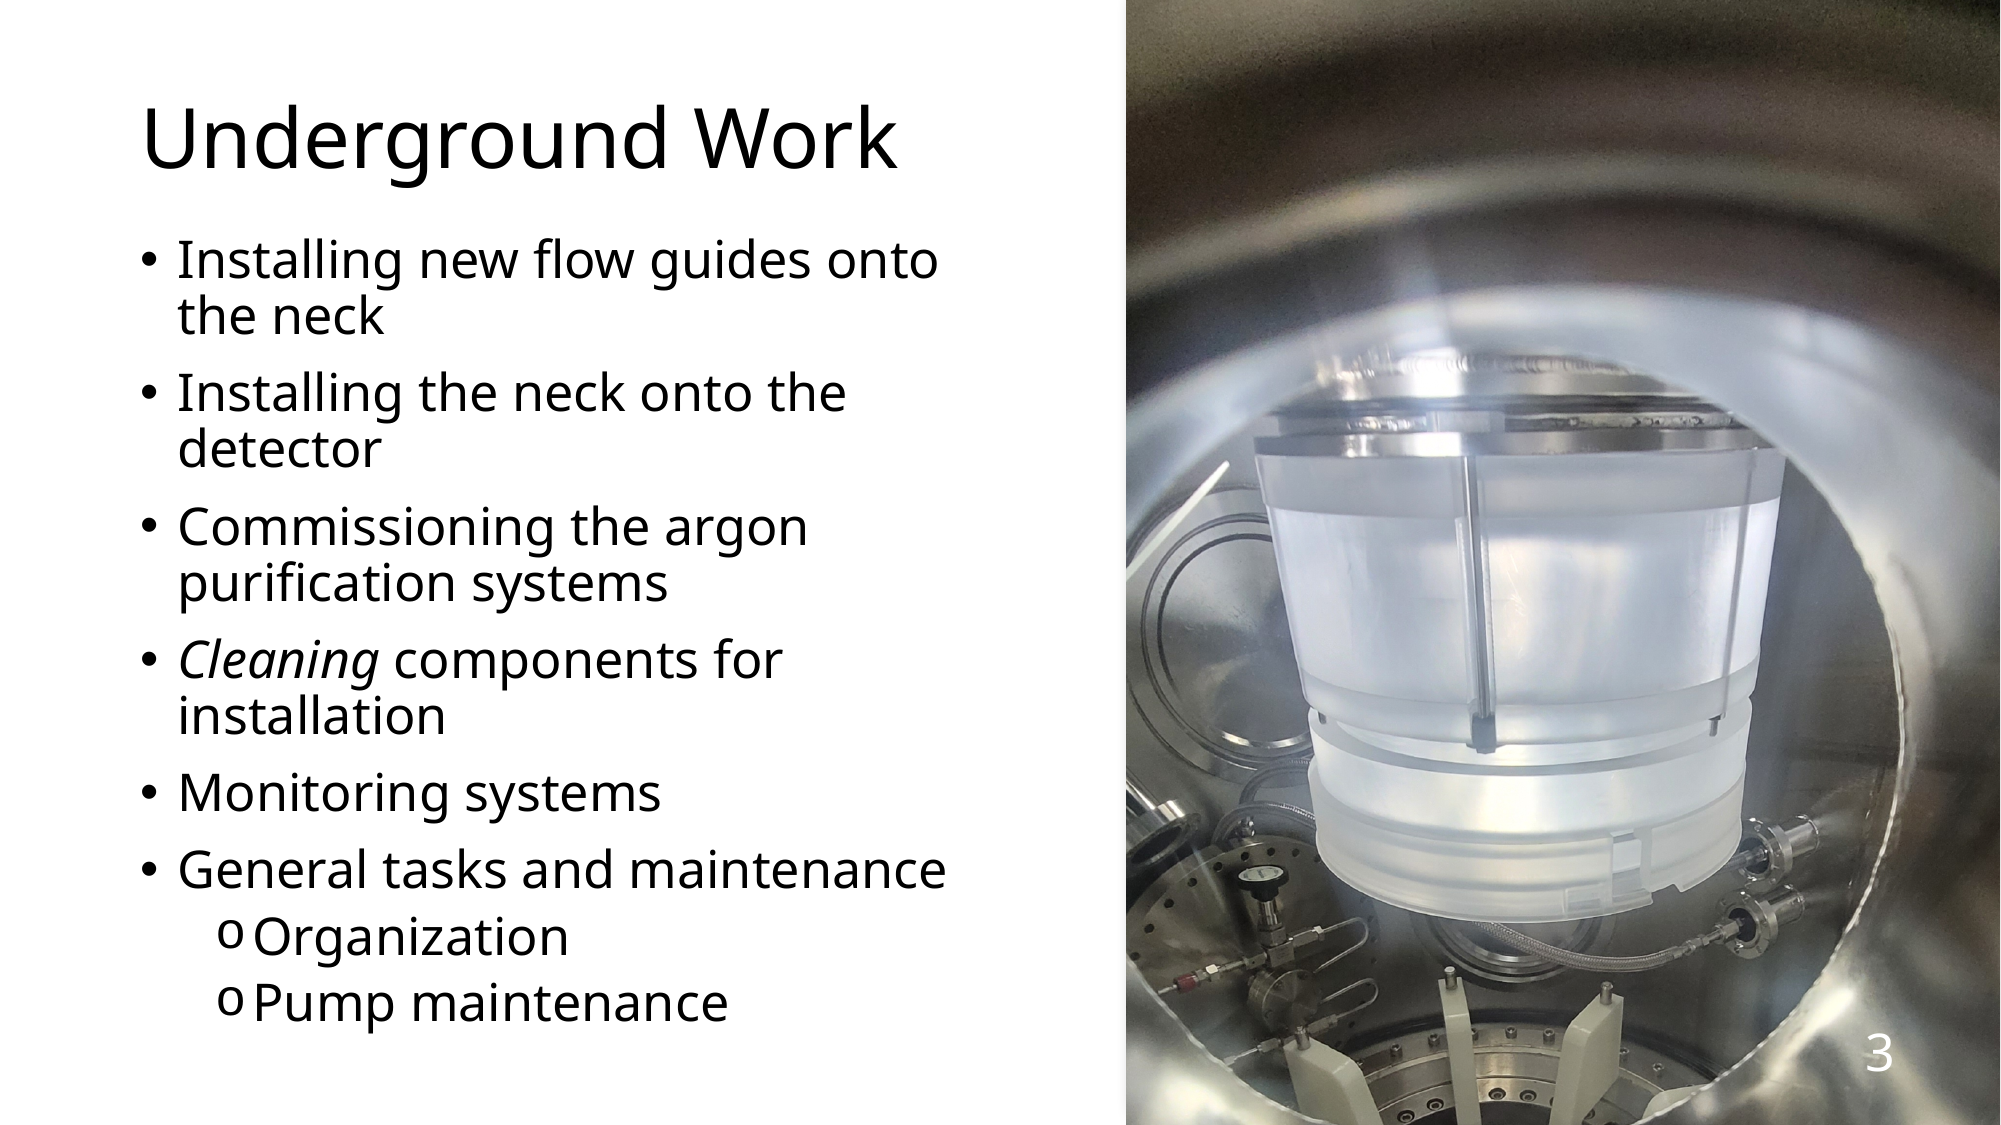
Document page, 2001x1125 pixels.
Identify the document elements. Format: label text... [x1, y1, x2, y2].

text_box [0, 0, 1126, 1125]
title Underground Work [124, 2, 1000, 244]
text_box 3 [1850, 1012, 1963, 1090]
picture [998, 1, 2001, 1125]
list Installing new flow guides onto the neck Installing the neck onto the detector Commissioning the argon purification systems Cleaning components for installation Monitoring systems General tasks and maintenance Organization Pump maintenance [124, 244, 1000, 1099]
